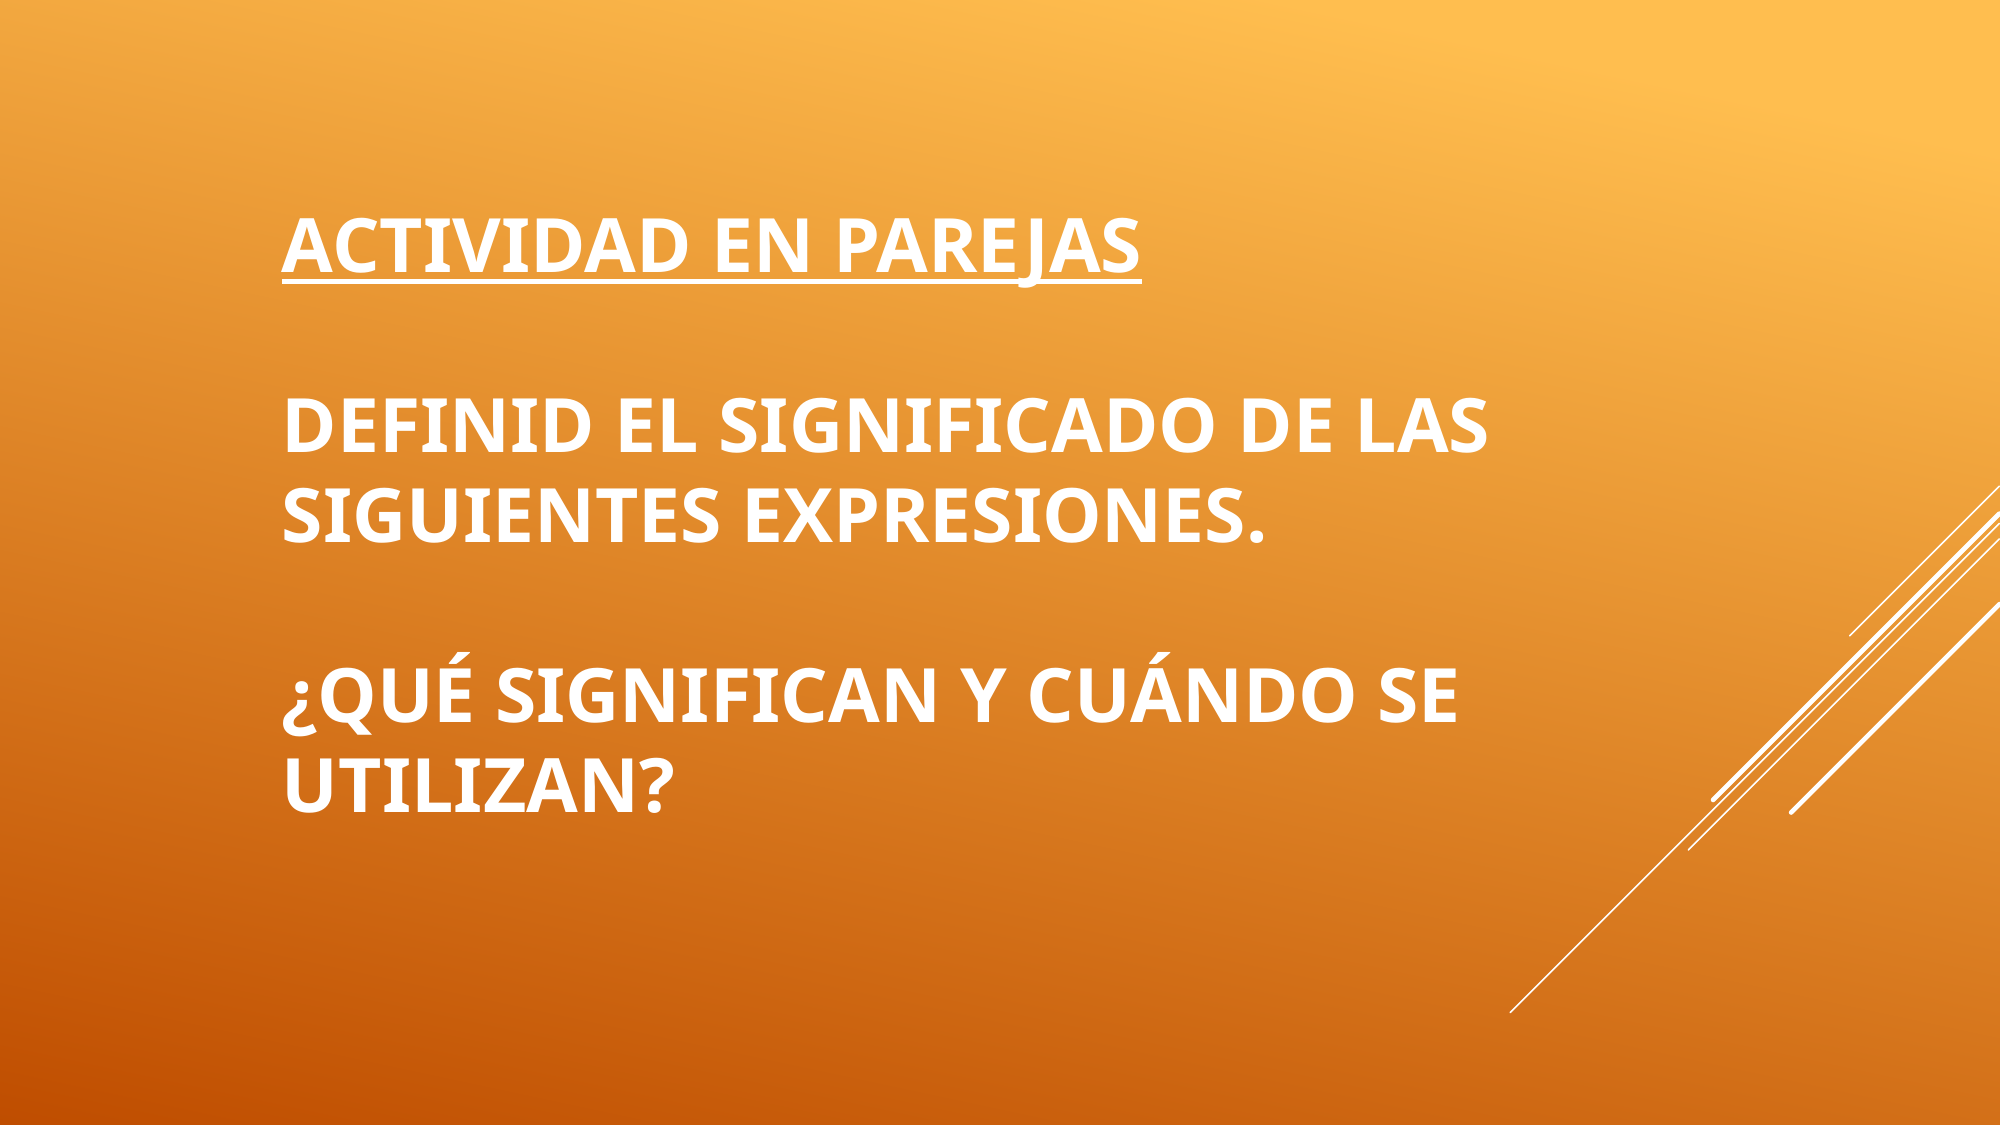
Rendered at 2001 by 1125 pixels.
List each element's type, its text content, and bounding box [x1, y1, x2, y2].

title Actividad en parejas definid el significado de las siguientes expresiones. ¿qué significan y cuándo se utilizan? [266, 131, 1667, 985]
